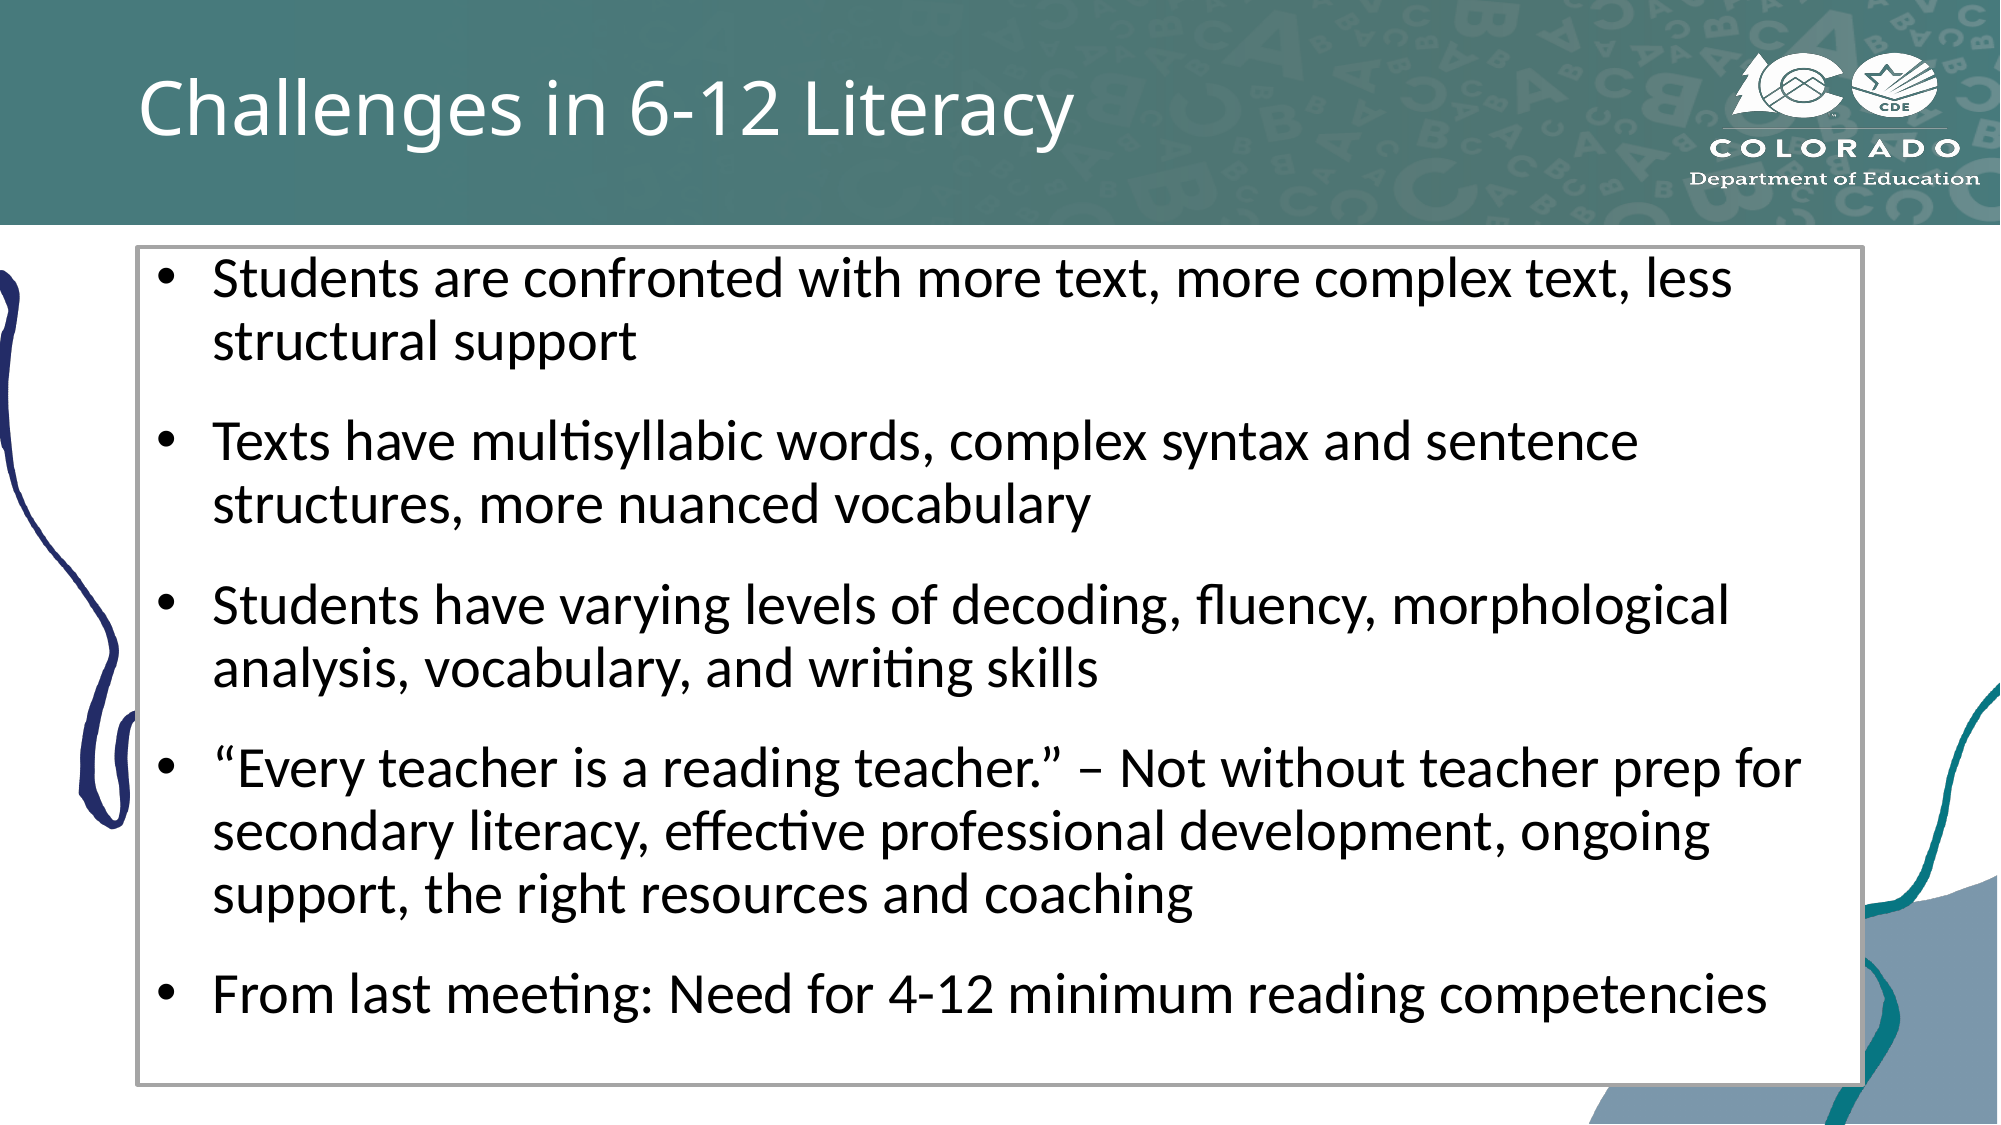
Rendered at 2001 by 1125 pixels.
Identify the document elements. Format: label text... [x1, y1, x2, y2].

picture [0, 267, 407, 906]
list Students are confronted with more text, more complex text, less structural support Texts have multisyllabic words, complex syntax and sentence structures, more nuanced vocabulary Students have varying levels of decoding, fluency, morphological analysis, vocabulary, and writing skills “Every teacher is a reading teacher.” – Not without teacher prep for secondary literacy, effective professional development, ongoing support, the right resources and coaching From last meeting: Need for 4-12 minimum reading competencies [135, 245, 1865, 1087]
picture [1567, 471, 2000, 1125]
title Challenges in 6-12 Literacy [137, 70, 1513, 158]
picture [0, 0, 2000, 225]
